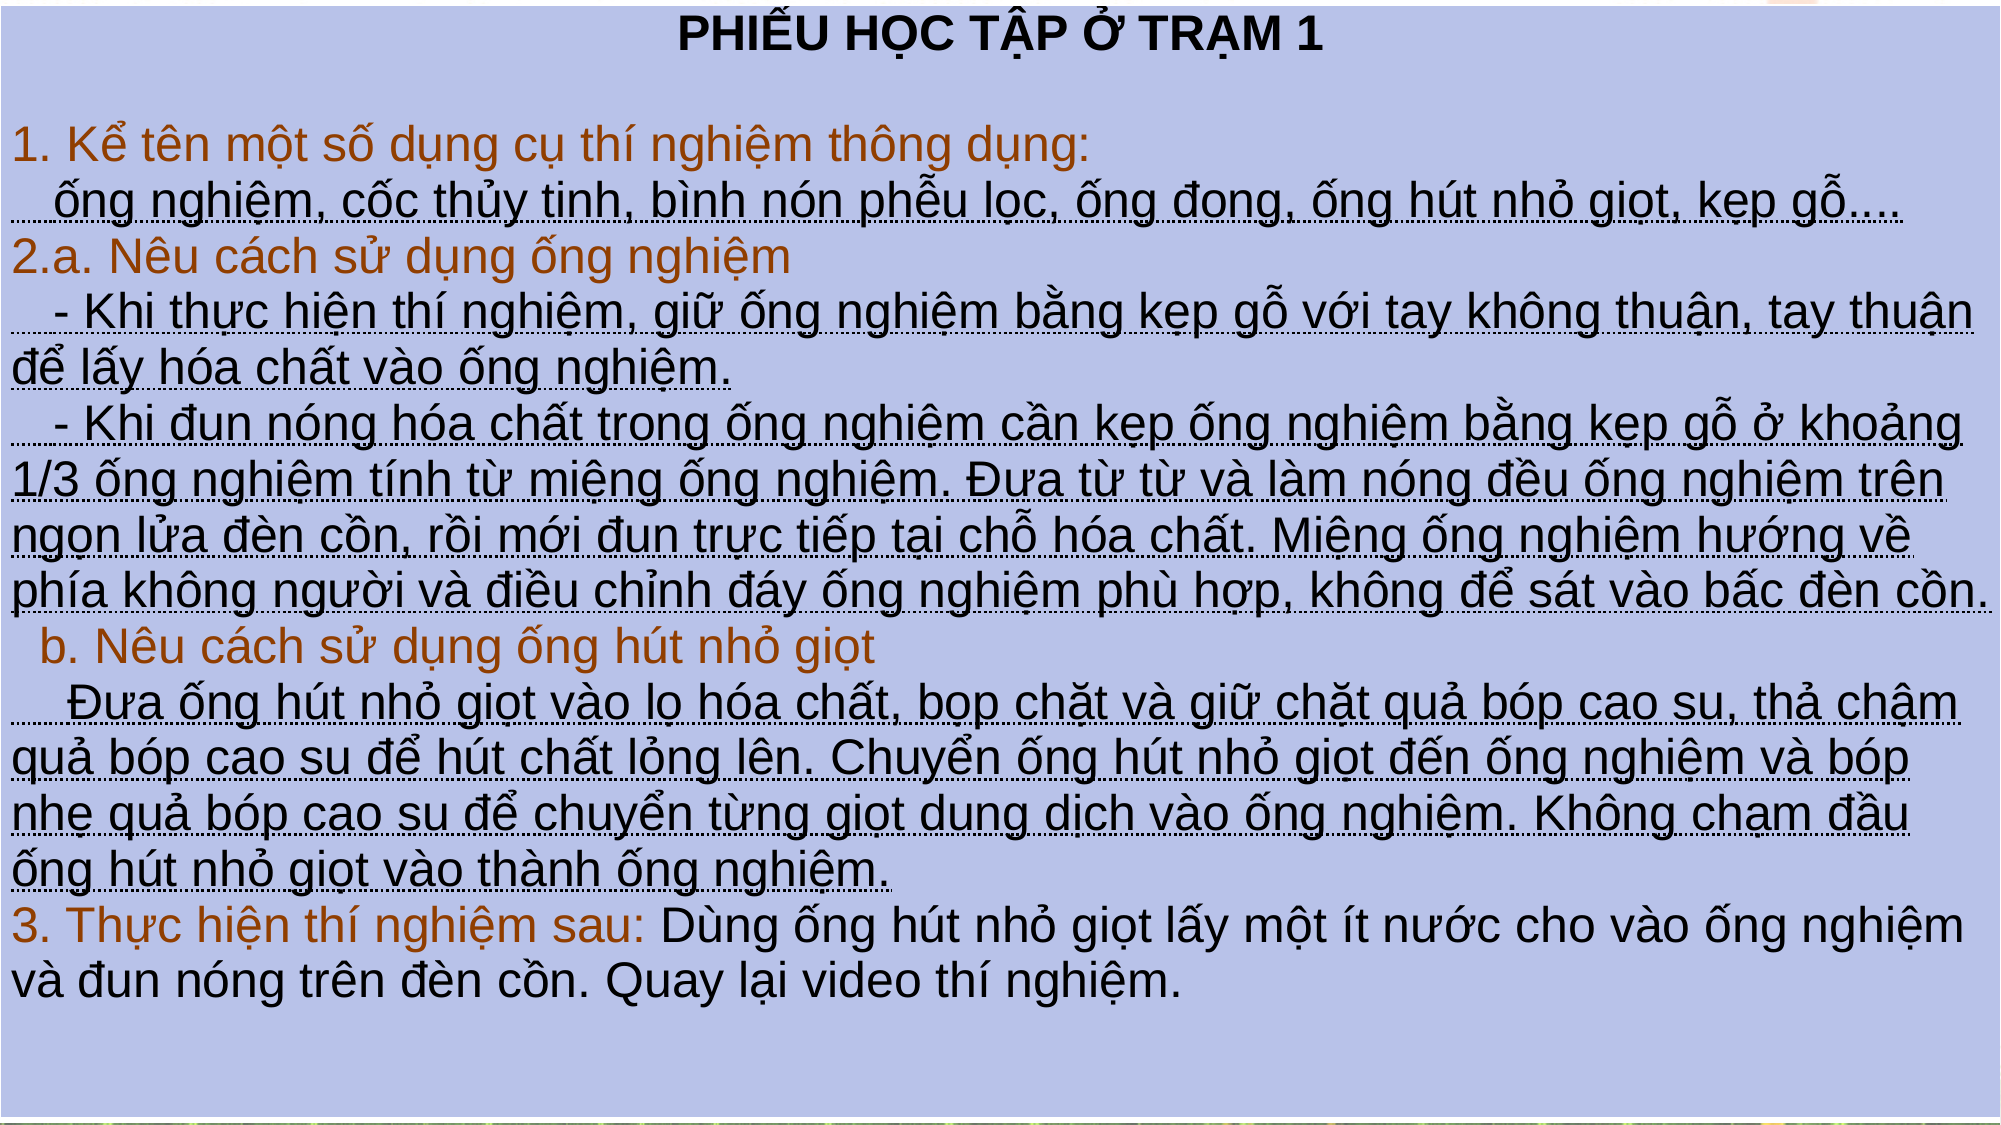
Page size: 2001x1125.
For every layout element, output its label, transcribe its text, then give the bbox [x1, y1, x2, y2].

picture [0, 0, 2001, 1125]
table_header PHIẾU HỌC TẬP Ở TRẠM 1 1. Kể tên một số dụng cụ thí nghiệm thông dụng: ống nghiệm, cốc thủy tinh, bình nón phễu lọc, ống đong, ống hút nhỏ giọt, kẹp gỗ.... 2.a. Nêu cách sử dụng ống nghiệm - Khi thực hiện thí nghiệm, giữ ống nghiệm bằng kẹp gỗ với tay không thuận, tay thuận để lấy hóa chất vào ống nghiệm. - Khi đun nóng hóa chất trong ống nghiệm cần kẹp ống nghiệm bằng kẹp gỗ ở khoảng 1/3 ống nghiệm tính từ miệng ống nghiệm. Đưa từ từ và làm nóng đều ống nghiệm trên ngọn lửa đèn cồn, rồi mới đun trực tiếp tại chỗ hóa chất. Miệng ống nghiệm hướng về phía không người và điều chỉnh đáy ống nghiệm phù hợp, không để sát vào bấc đèn cồn. b. Nêu cách sử dụng ống hút nhỏ giọt Đưa ống hút nhỏ giọt vào lọ hóa chất, bọp chặt và giữ chặt quả bóp cao su, thả chậm quả bóp cao su để hút chất lỏng lên. Chuyển ống hút nhỏ giọt đến ống nghiệm và bóp nhẹ quả bóp cao su để chuyển từng giọt dung dịch vào ống nghiệm. Không chạm đầu ống hút nhỏ giọt vào thành ống nghiệm. 3. Thực hiện thí nghiệm sau: Dùng ống hút nhỏ giọt lấy một ít nước cho vào ống nghiệm và đun nóng trên đèn cồn. Quay lại video thí nghiệm. [1, 6, 2000, 1117]
